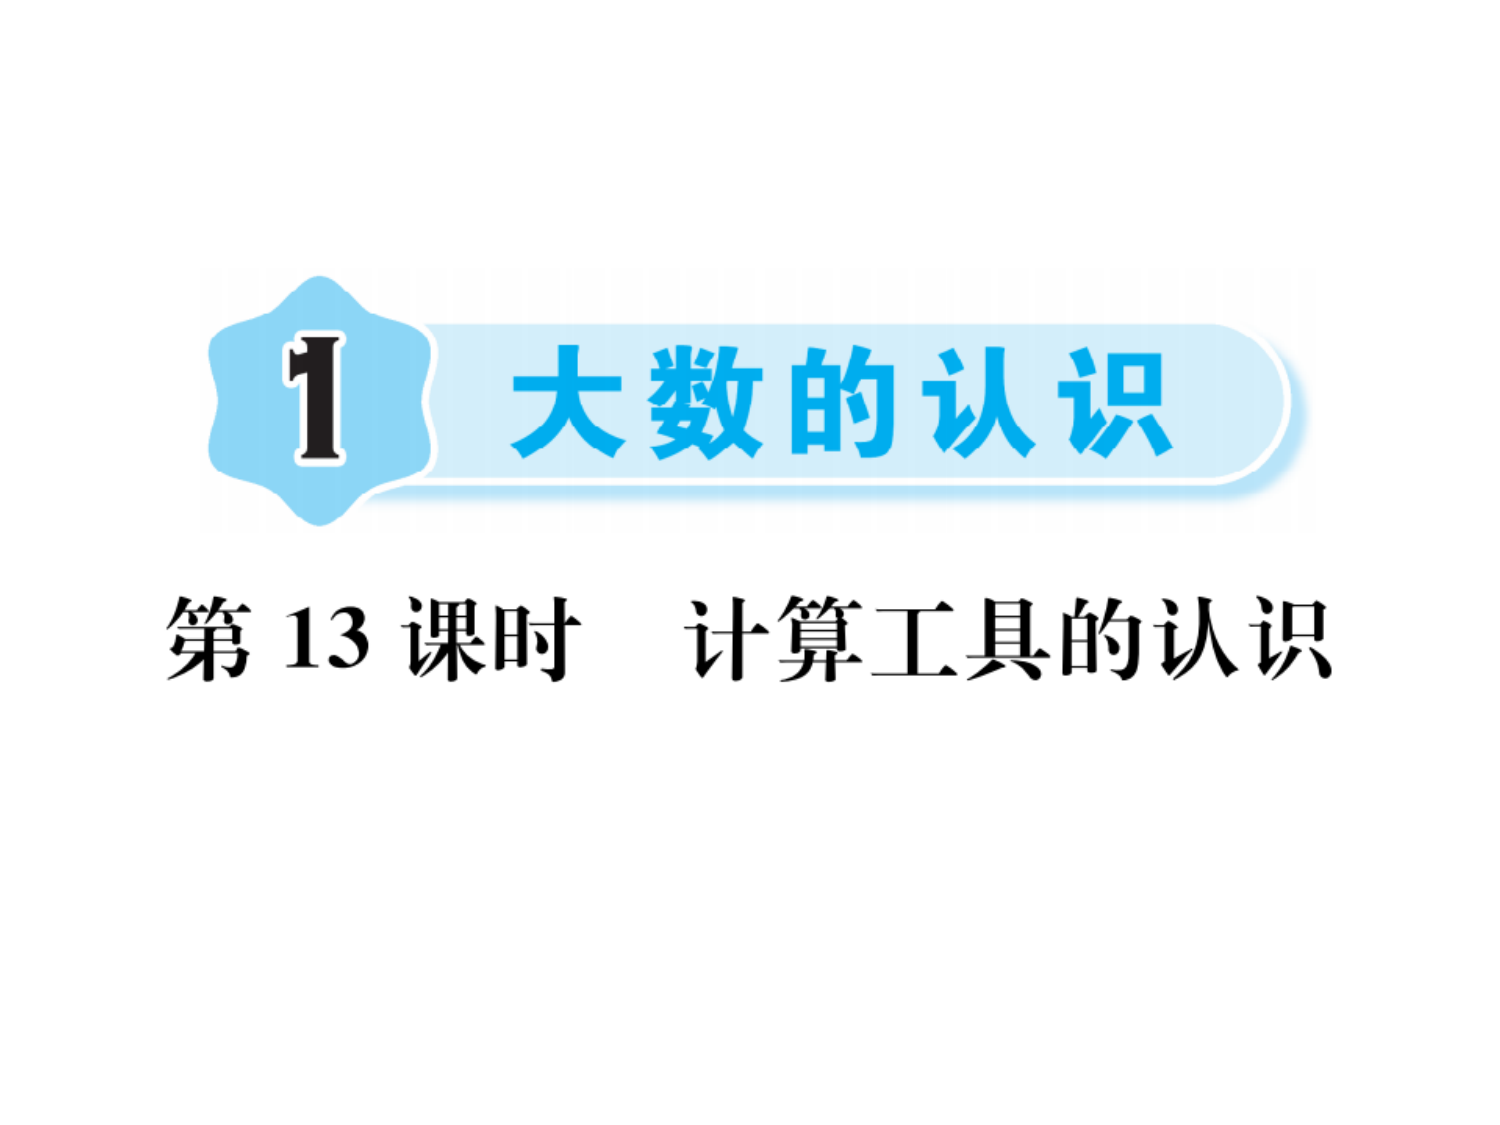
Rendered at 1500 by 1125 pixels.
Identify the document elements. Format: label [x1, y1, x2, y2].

picture [197, 267, 1316, 533]
picture [159, 586, 1338, 690]
